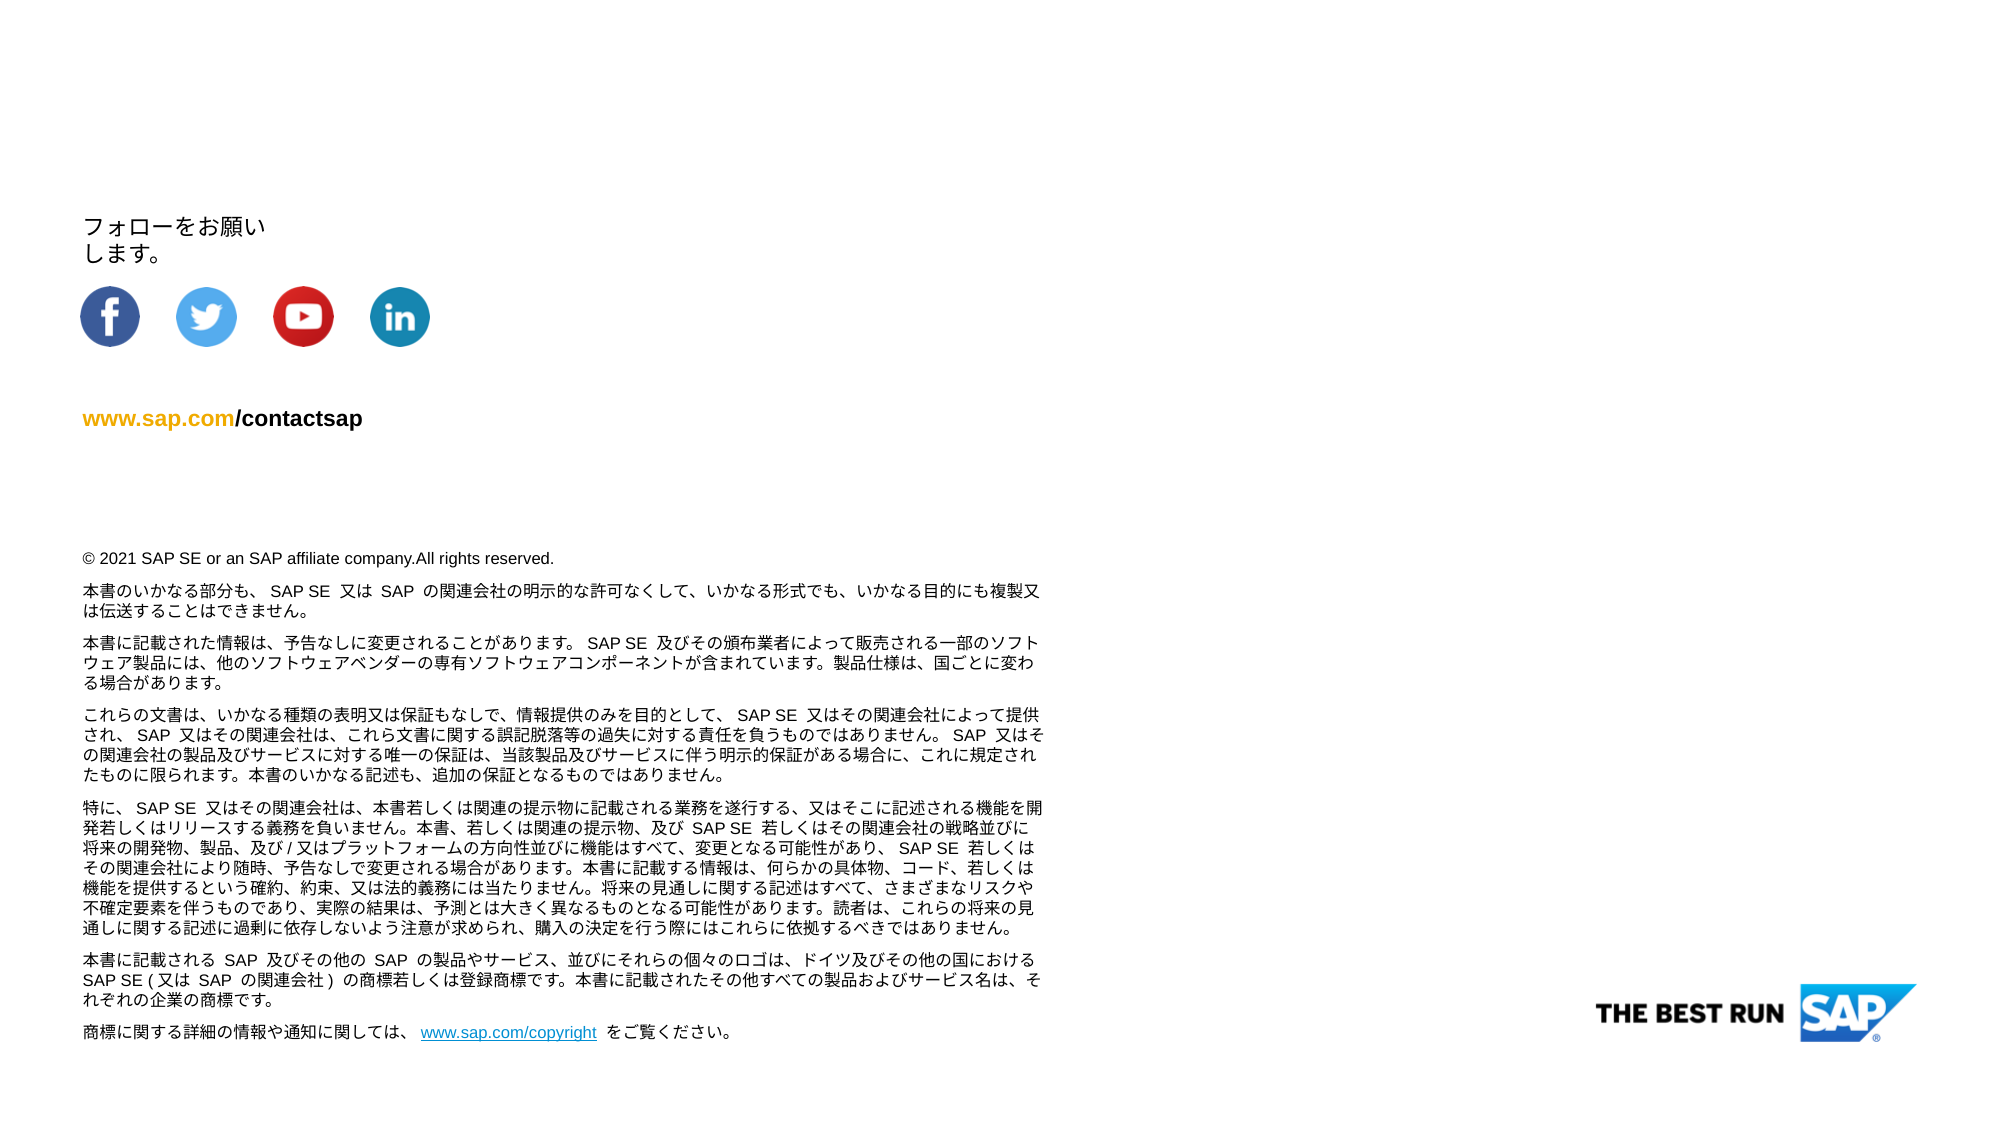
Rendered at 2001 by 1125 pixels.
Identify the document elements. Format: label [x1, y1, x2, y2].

picture [273, 286, 334, 347]
picture [80, 286, 140, 347]
picture [176, 287, 237, 347]
picture [1595, 983, 1918, 1043]
picture [370, 287, 430, 347]
